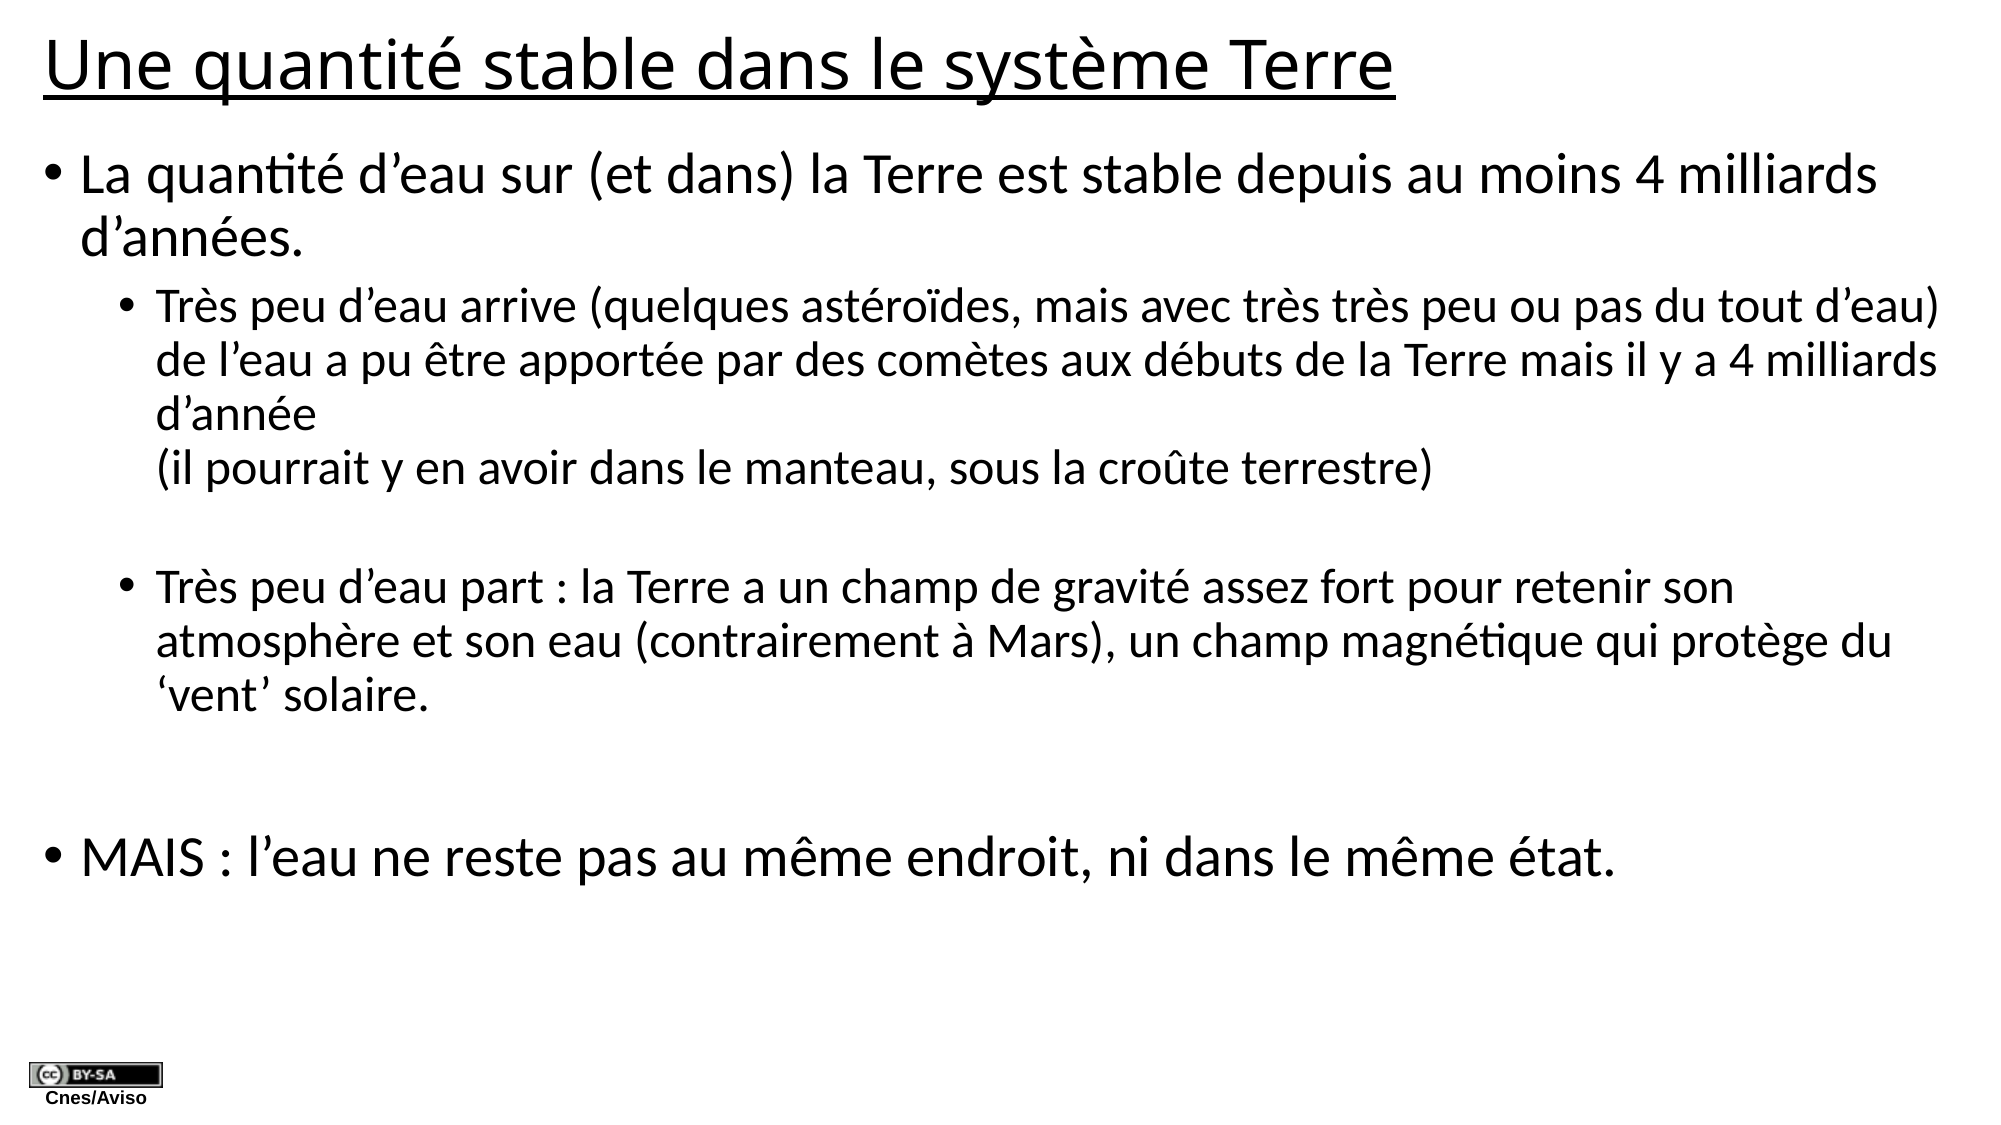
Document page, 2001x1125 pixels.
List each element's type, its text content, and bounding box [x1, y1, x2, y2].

picture [29, 1062, 163, 1088]
list La quantité d’eau sur (et dans) la Terre est stable depuis au moins 4 milliards d’années. Très peu d’eau arrive (quelques astéroïdes, mais avec très très peu ou pas du tout d’eau) de l’eau a pu être apportée par des comètes aux débuts de la Terre mais il y a 4 milliards d’année (il pourrait y en avoir dans le manteau, sous la croûte terrestre) Très peu d’eau part : la Terre a un champ de gravité assez fort pour retenir son atmosphère et son eau (contrairement à Mars), un champ magnétique qui protège du ‘vent’ solaire. MAIS : l’eau ne reste pas au même endroit, ni dans le même état. [28, 135, 1977, 1024]
title Une quantité stable dans le système Terre [28, 22, 1977, 112]
